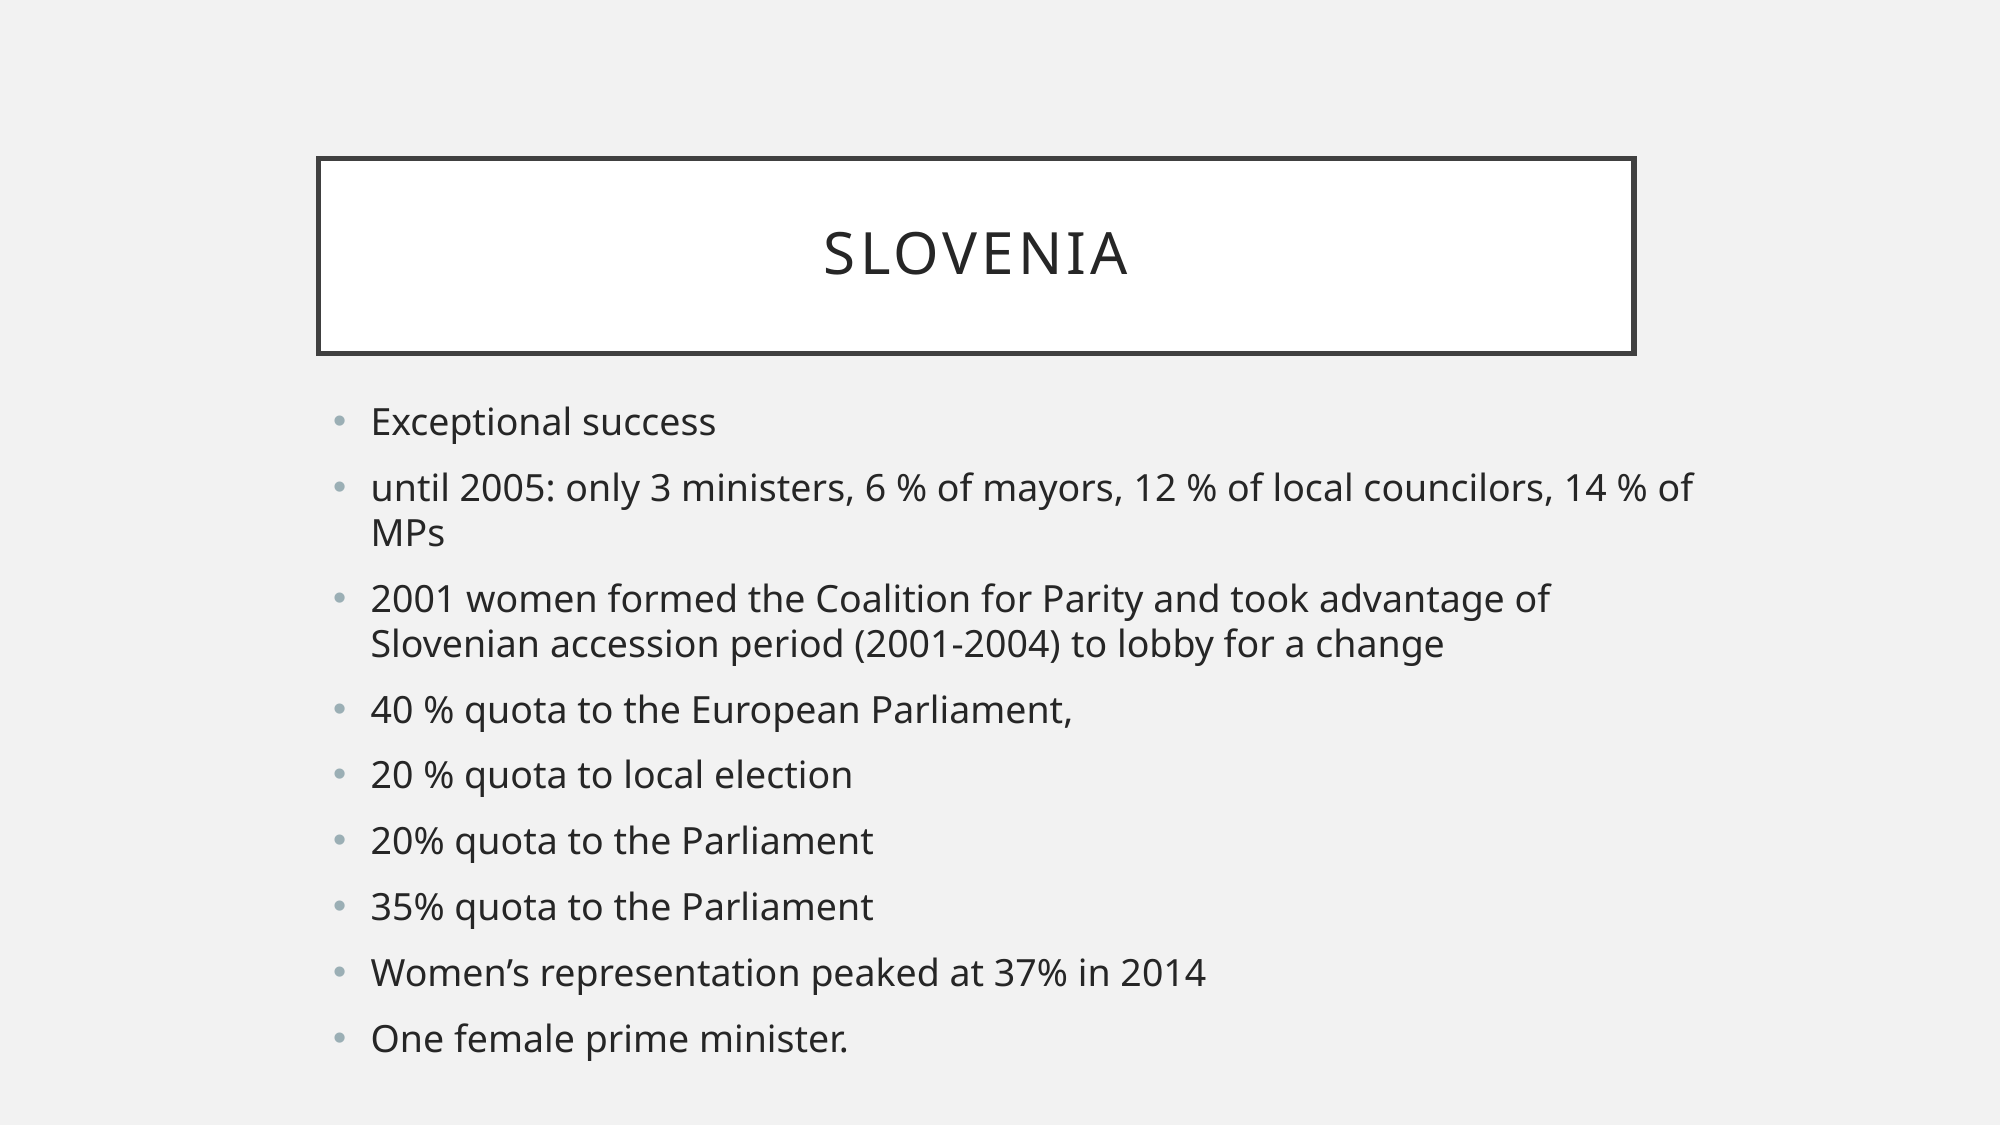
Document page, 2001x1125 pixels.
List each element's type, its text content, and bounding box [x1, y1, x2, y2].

list Exceptional success until 2005: only 3 ministers, 6 % of mayors, 12 % of local councilors, 14 % of MPs 2001 women formed the Coalition for Parity and took advantage of Slovenian accession period (2001-2004) to lobby for a change 40 % quota to the European Parliament, 20 % quota to local election 20% quota to the Parliament 35% quota to the Parliament Women’s representation peaked at 37% in 2014 One female prime minister. [318, 390, 1713, 1074]
title SLOVENIA [316, 156, 1637, 356]
